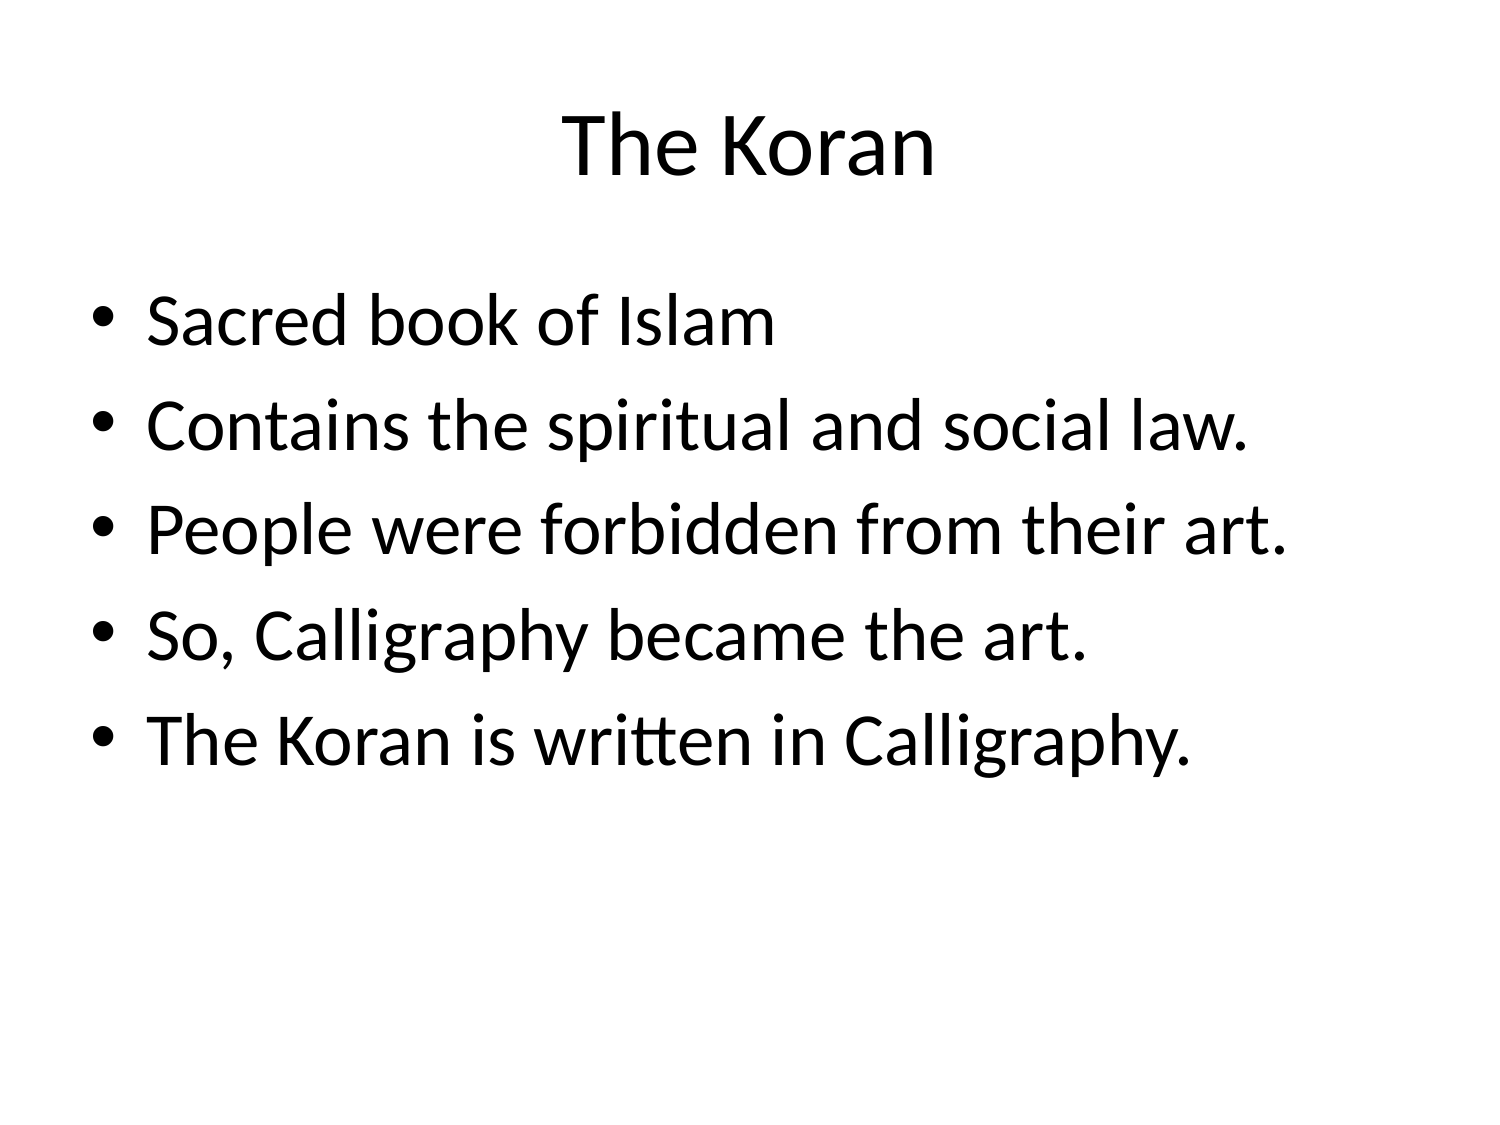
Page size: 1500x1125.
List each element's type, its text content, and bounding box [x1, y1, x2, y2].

title The Koran [75, 45, 1425, 233]
list Sacred book of Islam Contains the spiritual and social law. People were forbidden from their art. So, Calligraphy became the art. The Koran is written in Calligraphy. [75, 262, 1425, 1005]
